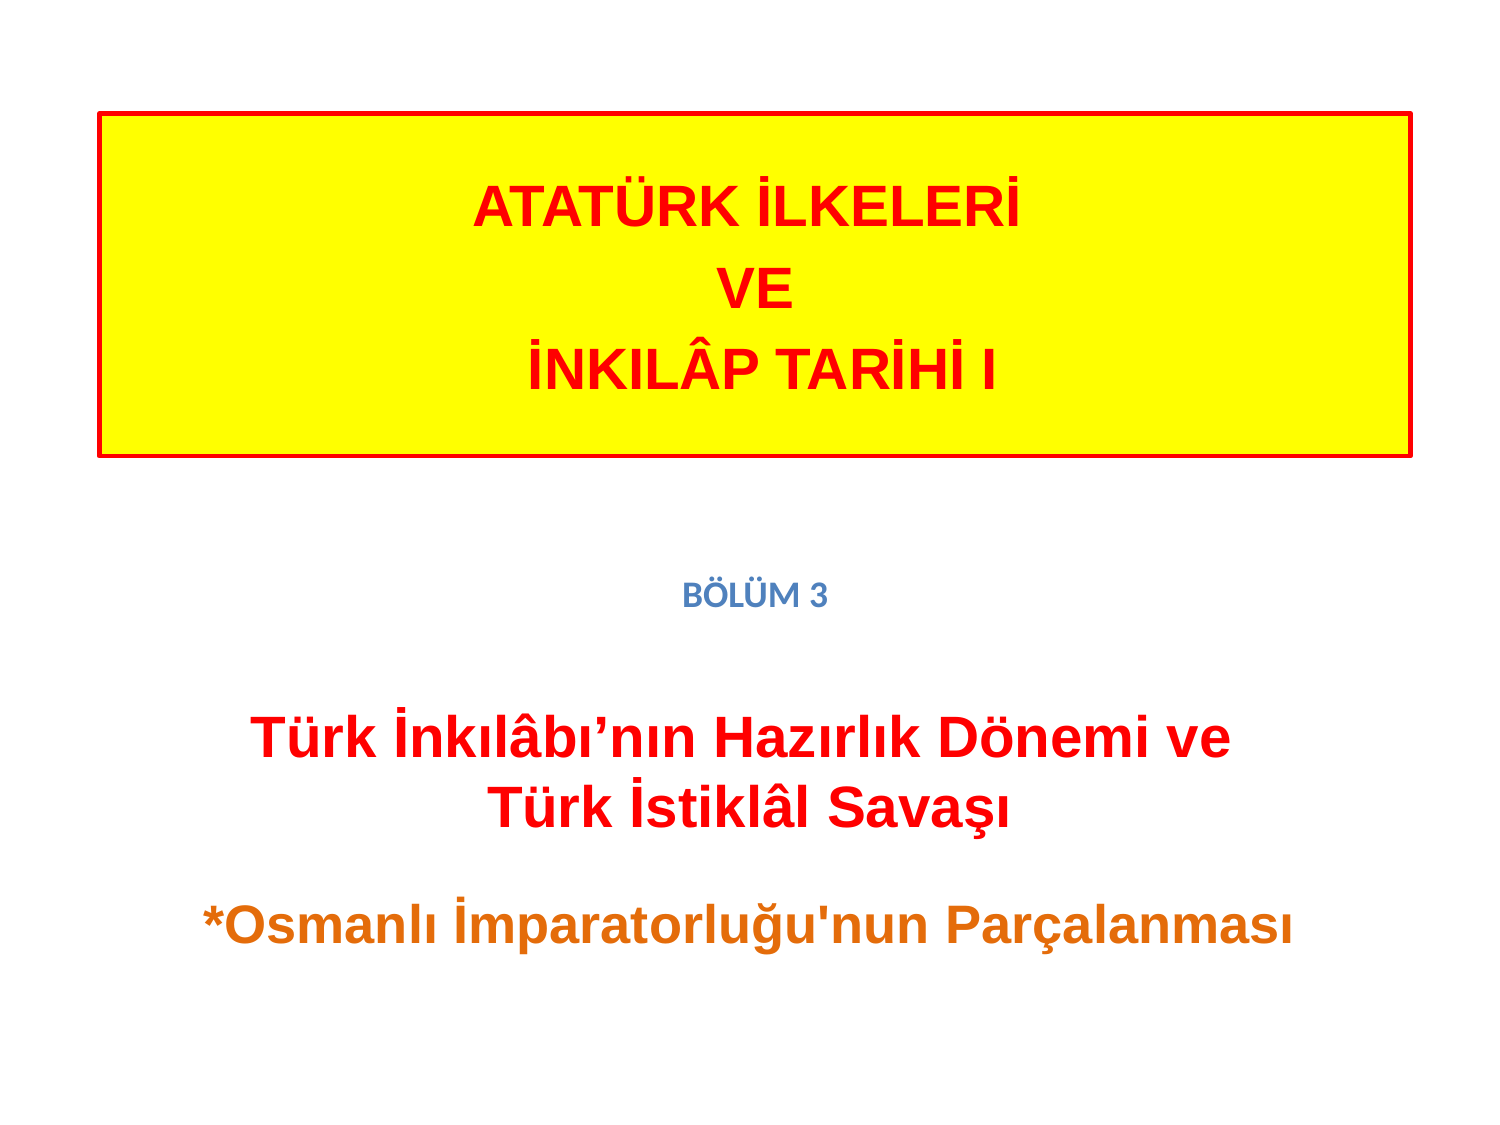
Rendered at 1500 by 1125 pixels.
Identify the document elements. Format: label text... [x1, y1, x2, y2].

text_box Türk İnkılâbı’nın Hazırlık Dönemi ve Türk İstiklâl Savaşı *Osmanlı İmparatorluğu'nun Parçalanması [0, 691, 1500, 1032]
subtitle ATATÜRK İLKELERİ VE İNKILÂP TARİHİ I [99, 113, 1411, 457]
text_box BÖLÜM 3 [667, 562, 845, 623]
